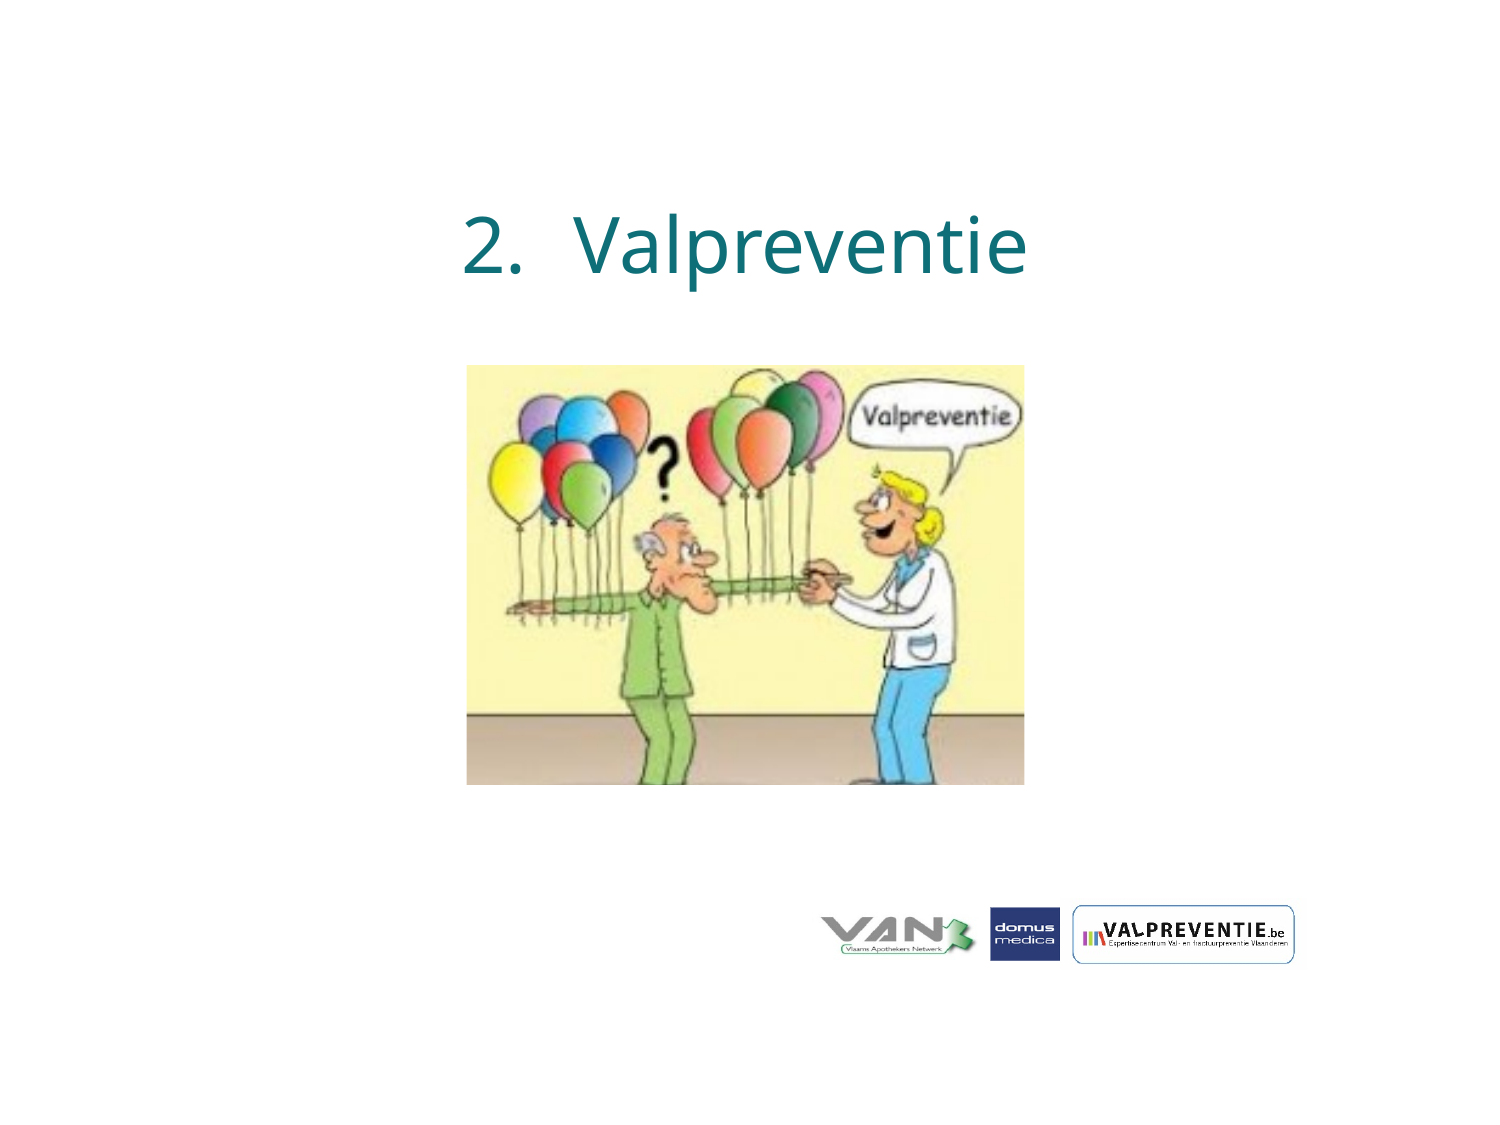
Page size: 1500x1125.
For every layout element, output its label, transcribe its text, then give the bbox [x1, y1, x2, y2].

title Valpreventie [408, 225, 1083, 298]
picture [466, 365, 1025, 785]
picture [812, 898, 1307, 970]
